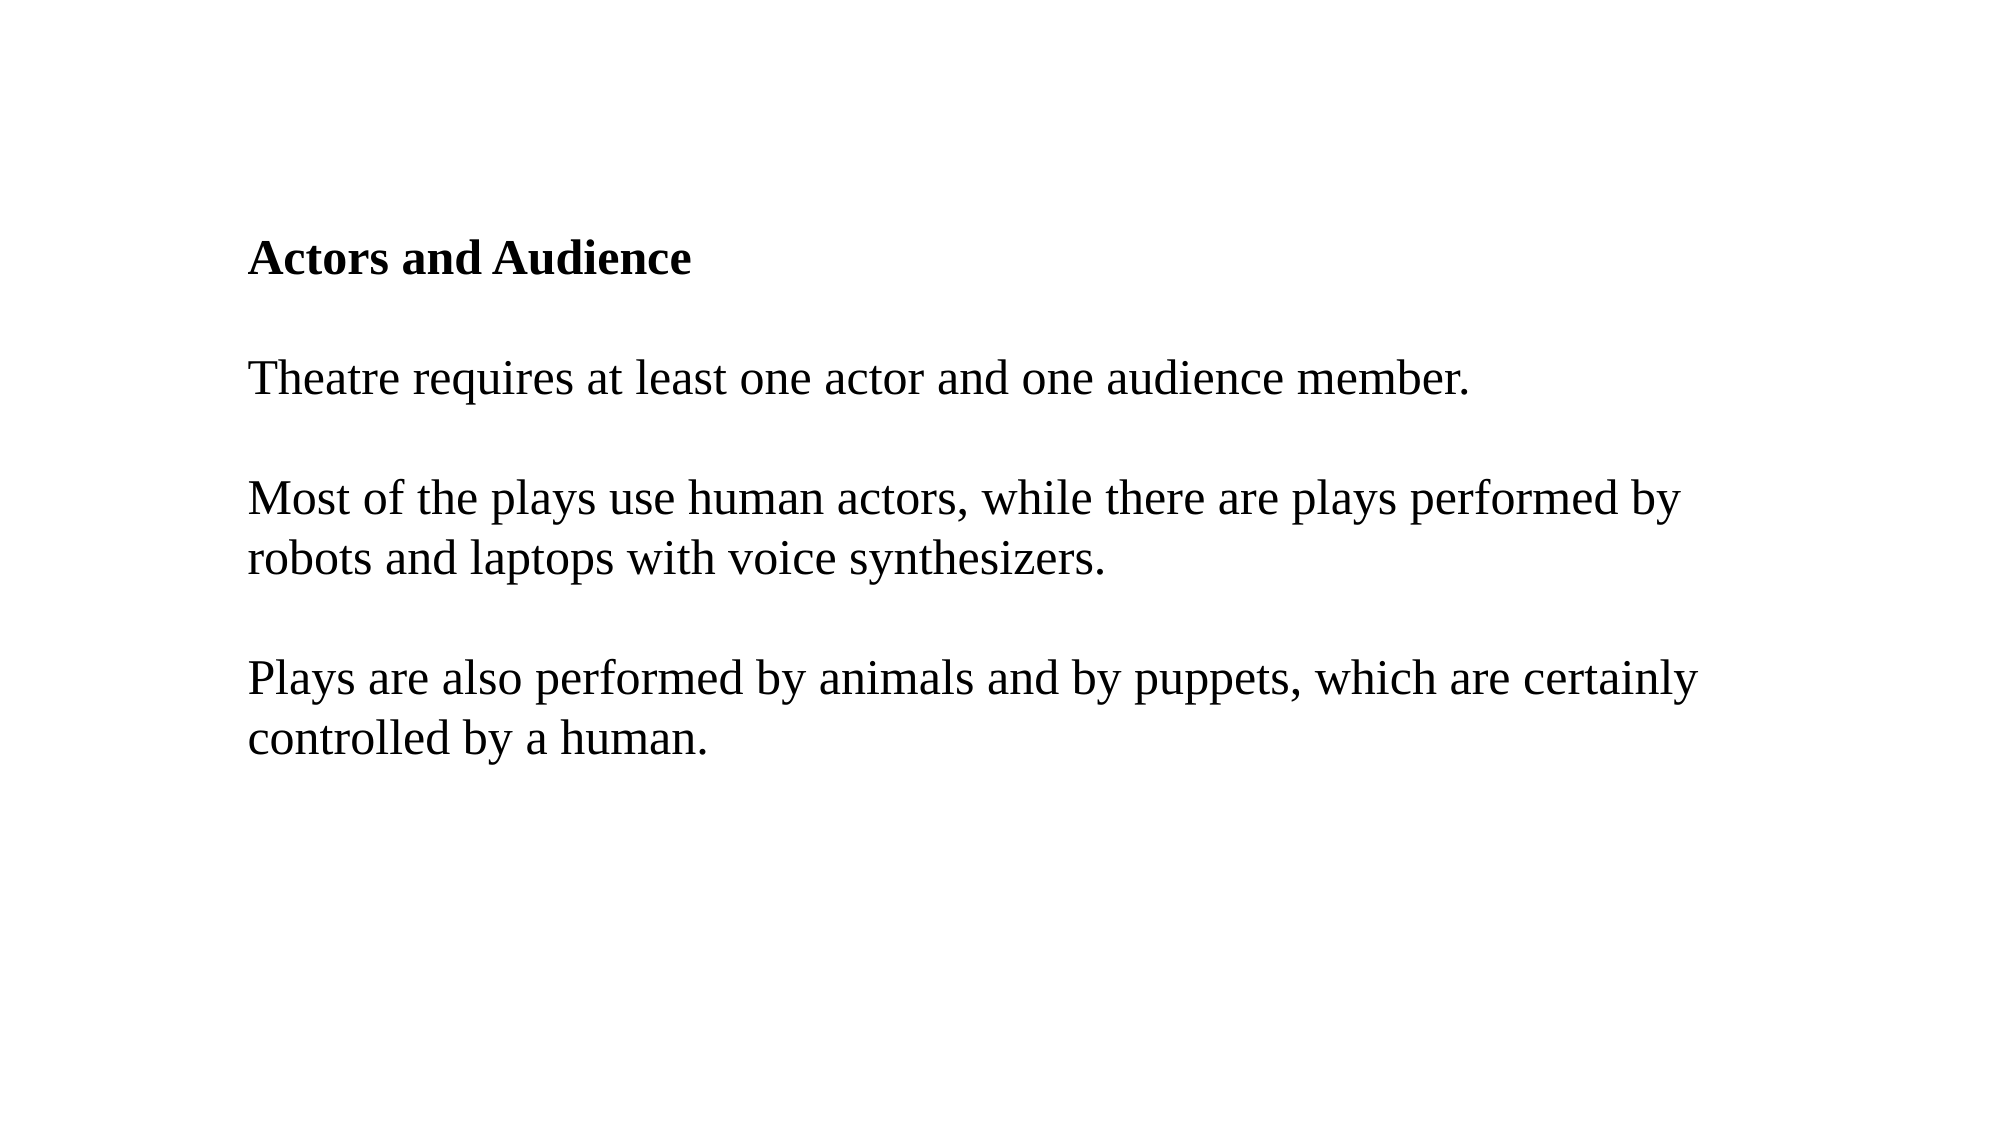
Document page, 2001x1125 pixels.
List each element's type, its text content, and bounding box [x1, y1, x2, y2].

text_box Actors and Audience Theatre requires at least one actor and one audience member. Most of the plays use human actors, while there are plays performed by robots and laptops with voice synthesizers. Plays are also performed by animals and by puppets, which are certainly controlled by a human. [232, 217, 1823, 772]
